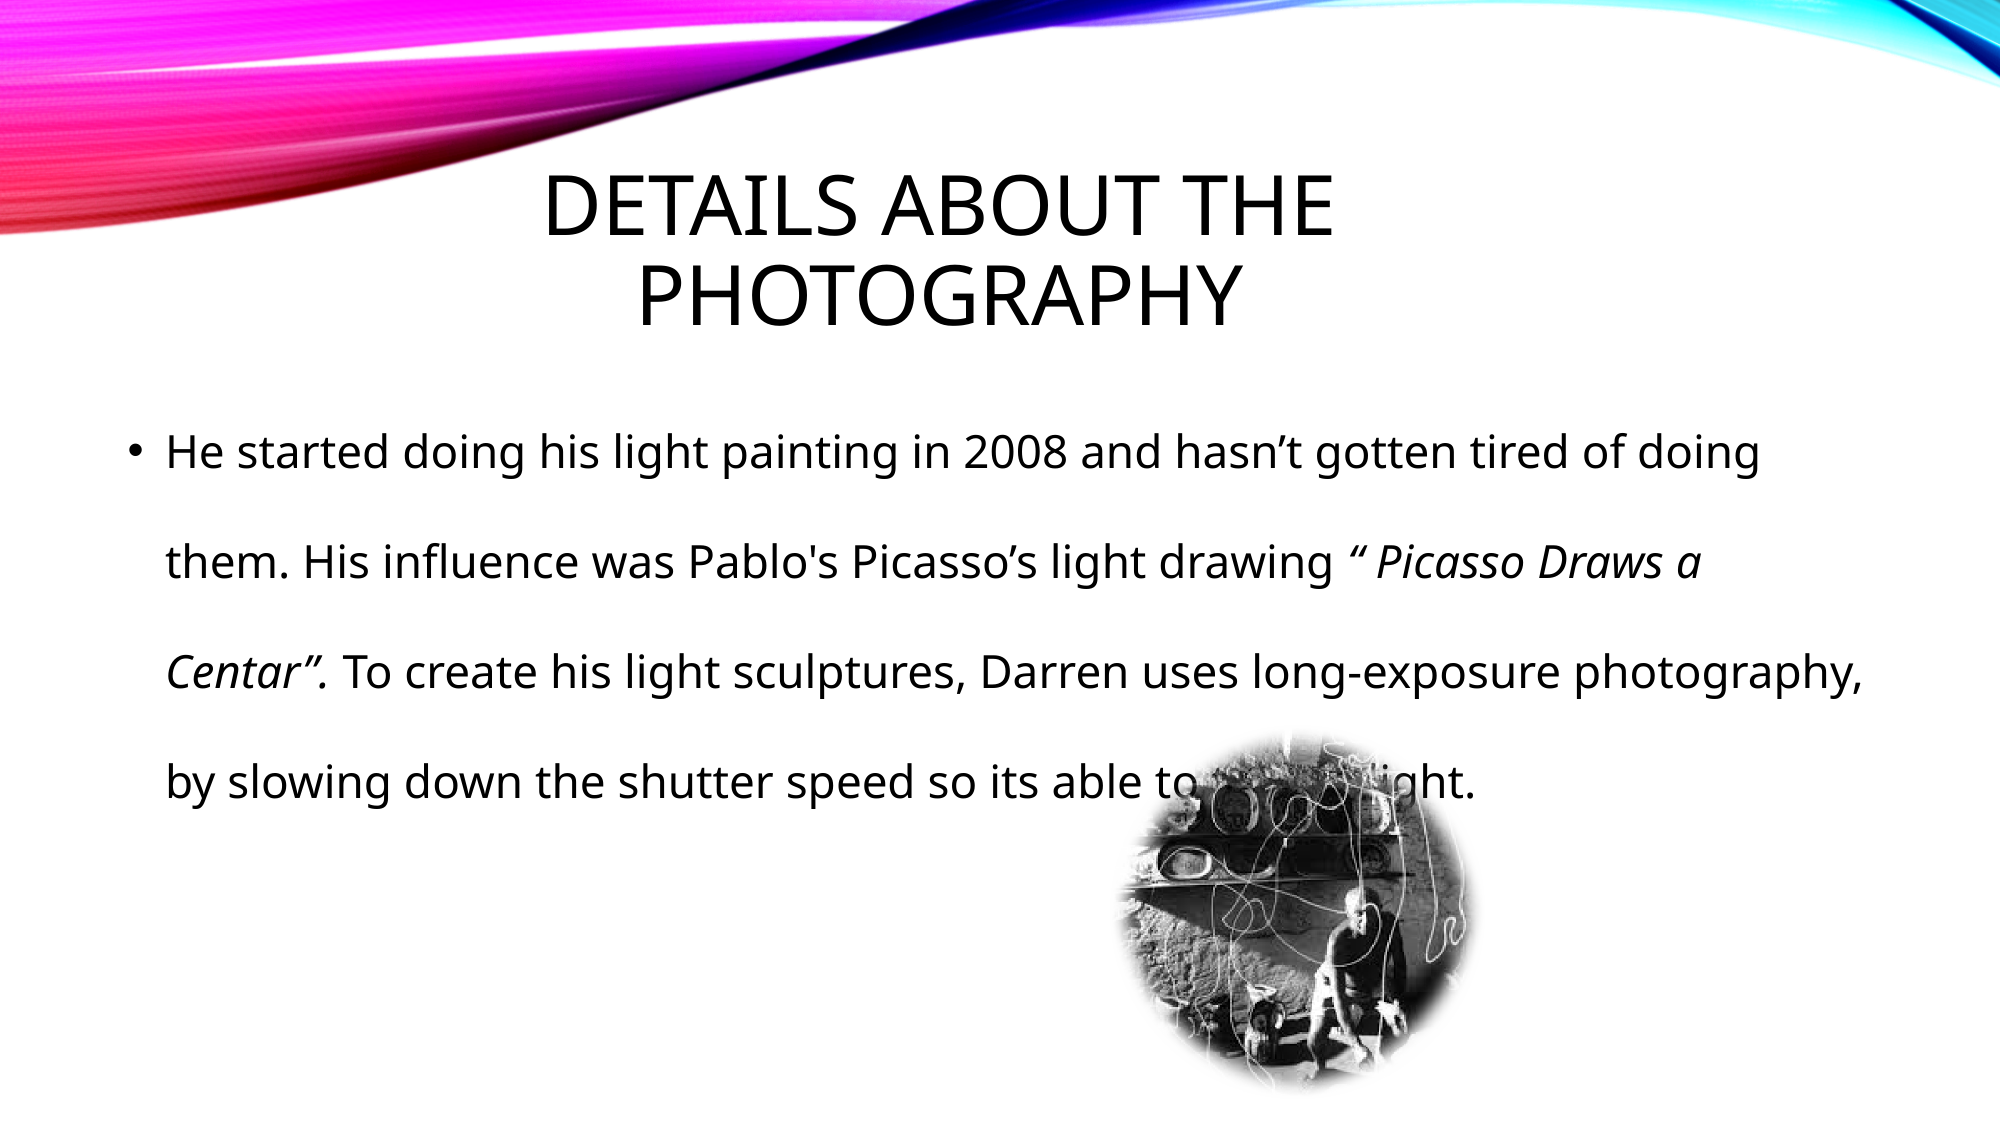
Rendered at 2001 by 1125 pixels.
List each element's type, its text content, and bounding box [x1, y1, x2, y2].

picture [0, 0, 2000, 237]
picture [1910, 0, 2000, 45]
picture [1890, 0, 2000, 75]
picture [1109, 723, 1486, 1101]
list He started doing his light painting in 2008 and hasn’t gotten tired of doing them. His influence was Pablo's Picasso’s light drawing “ Picasso Draws a Centar”. To create his light sculptures, Darren uses long-exposure photography, by slowing down the shutter speed so its able to take in light. [112, 360, 1888, 1021]
title Details about the photography [233, 147, 1646, 360]
